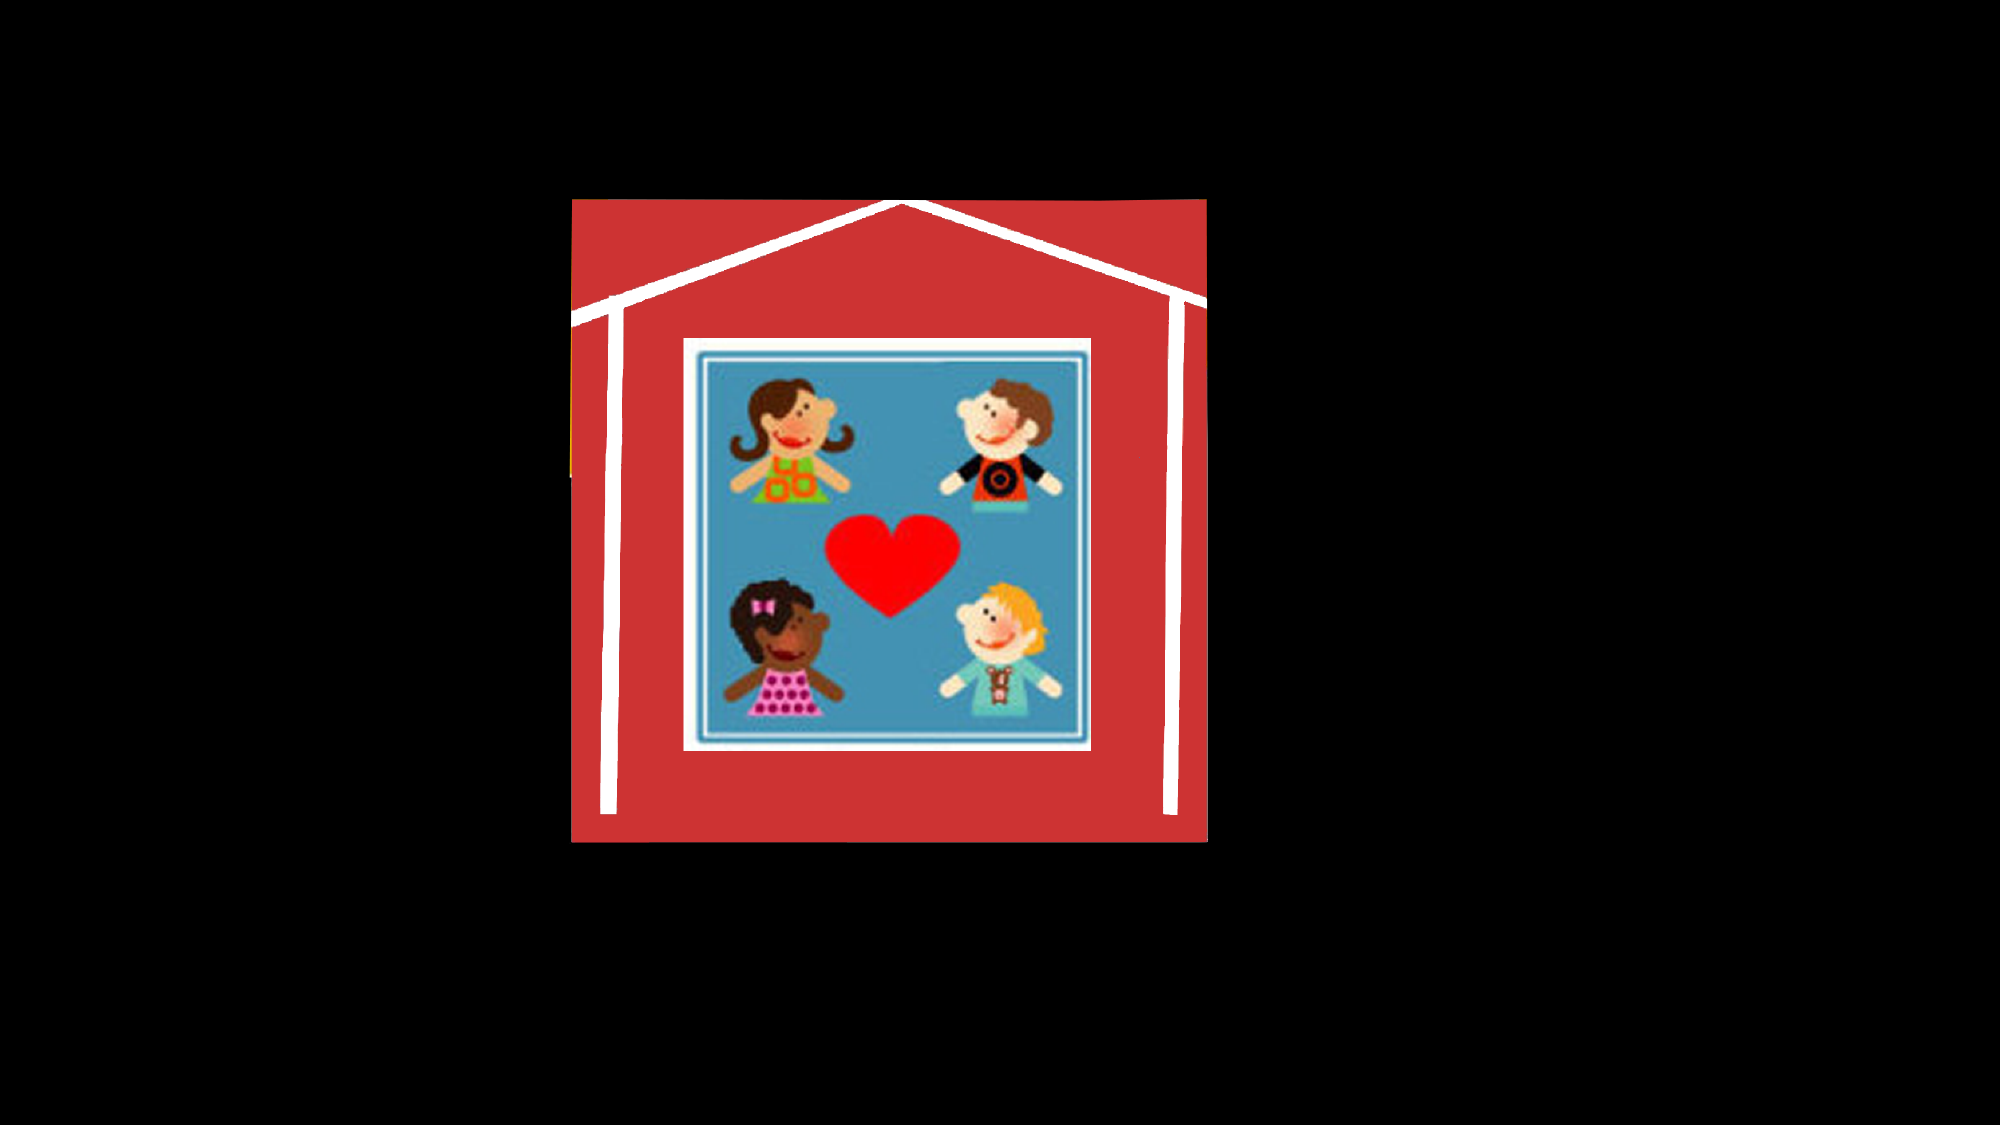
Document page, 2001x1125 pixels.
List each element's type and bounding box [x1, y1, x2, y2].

picture [553, 164, 1221, 866]
